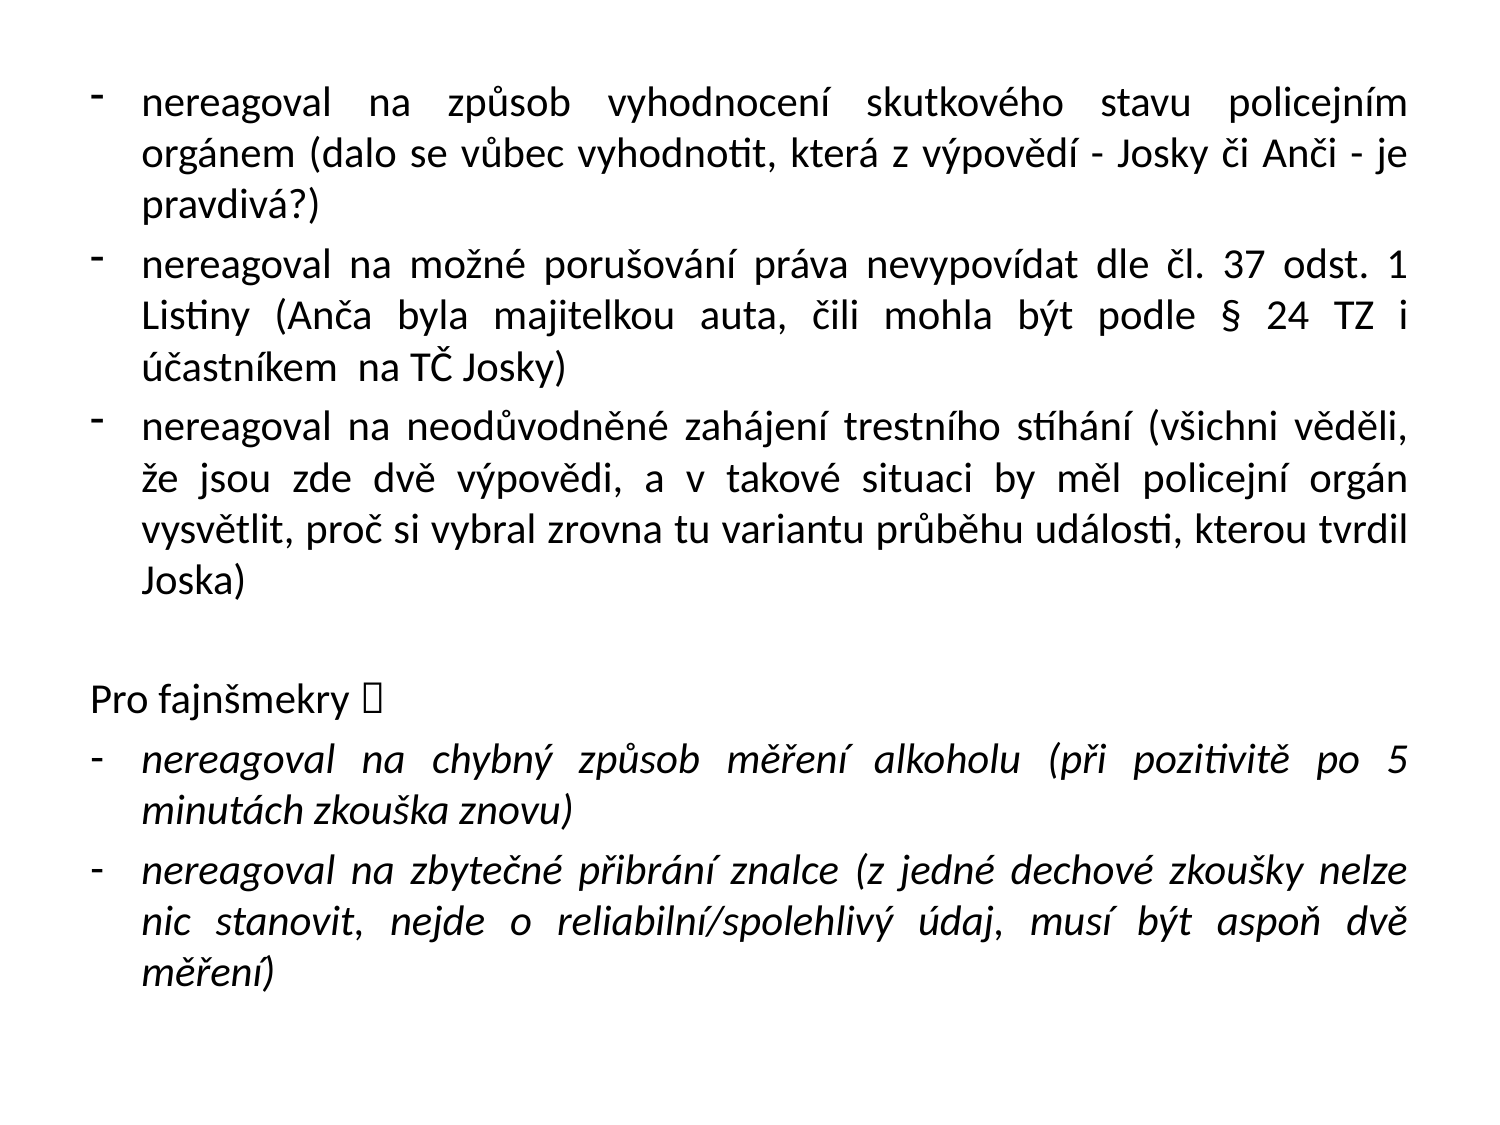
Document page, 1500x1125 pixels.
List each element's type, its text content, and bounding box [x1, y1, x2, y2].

list nereagoval na způsob vyhodnocení skutkového stavu policejním orgánem (dalo se vůbec vyhodnotit, která z výpovědí - Josky či Anči - je pravdivá?) nereagoval na možné porušování práva nevypovídat dle čl. 37 odst. 1 Listiny (Anča byla majitelkou auta, čili mohla být podle § 24 TZ i účastníkem na TČ Josky) nereagoval na neodůvodněné zahájení trestního stíhání (všichni věděli, že jsou zde dvě výpovědi, a v takové situaci by měl policejní orgán vysvětlit, proč si vybral zrovna tu variantu průběhu události, kterou tvrdil Joska) Pro fajnšmekry  nereagoval na chybný způsob měření alkoholu (při pozitivitě po 5 minutách zkouška znovu) nereagoval na zbytečné přibrání znalce (z jedné dechové zkoušky nelze nic stanovit, nejde o reliabilní/spolehlivý údaj, musí být aspoň dvě měření) [75, 66, 1425, 1005]
